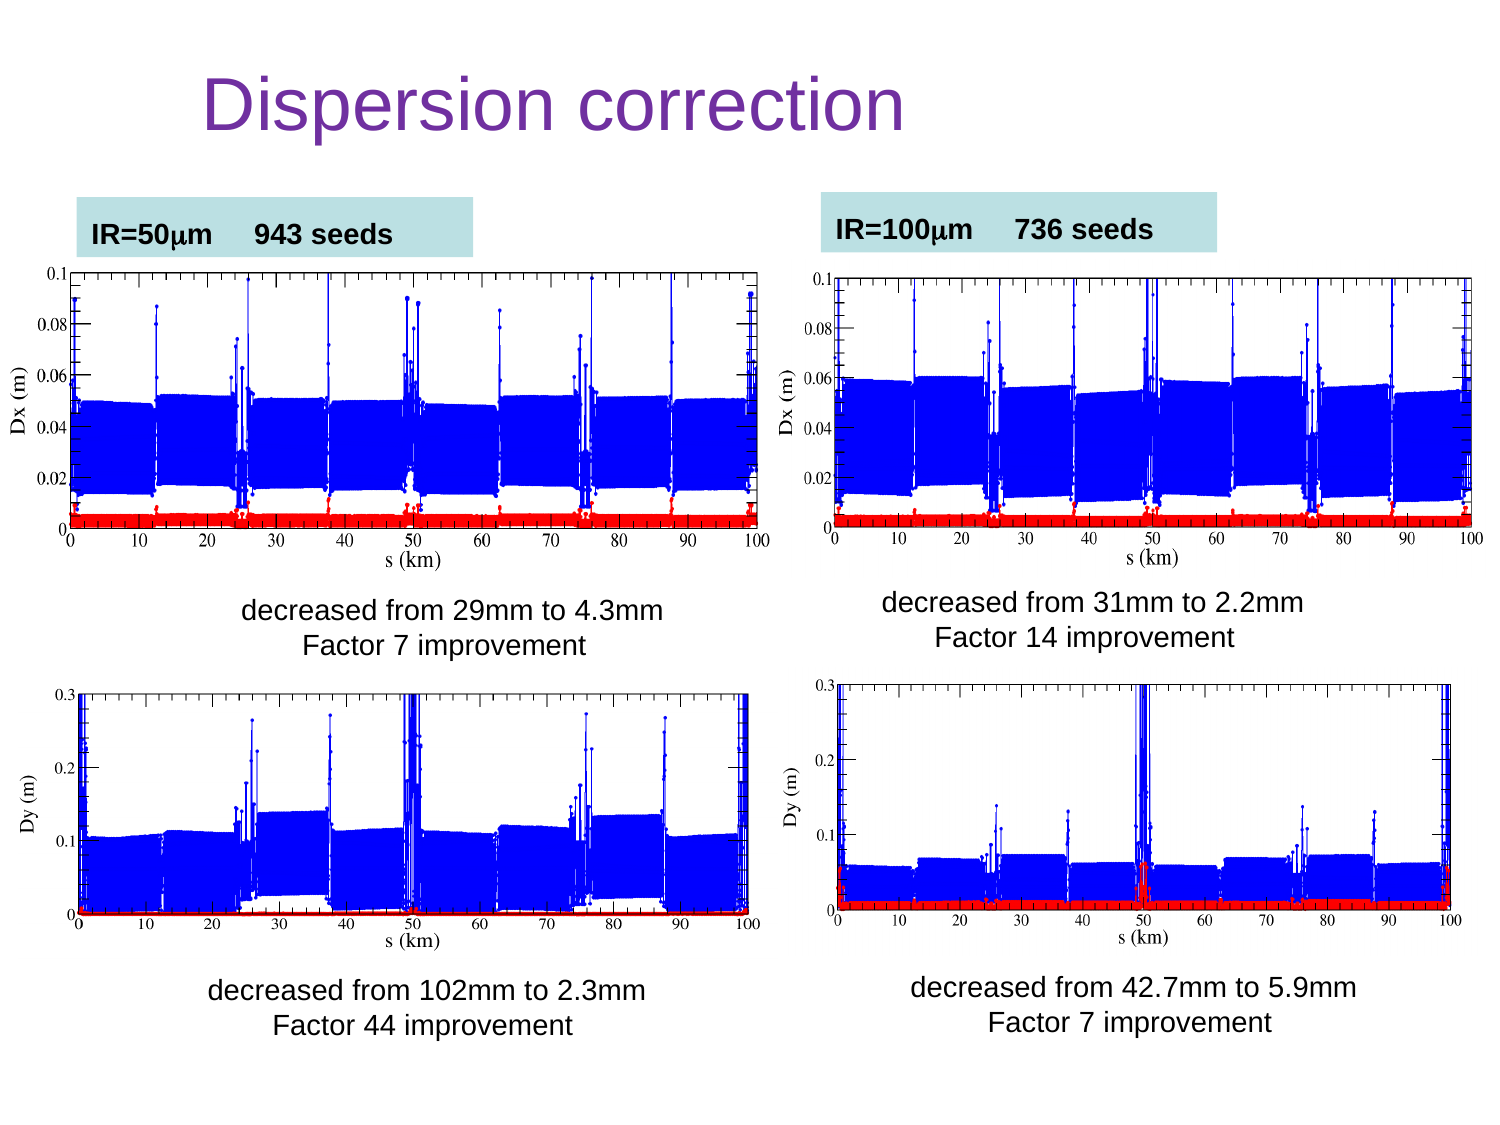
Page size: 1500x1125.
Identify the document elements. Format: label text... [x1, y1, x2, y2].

picture [18, 676, 779, 959]
text_box IR=100mm 736 seeds [820, 192, 1218, 253]
picture [8, 253, 1487, 581]
title Dispersion correction [186, 48, 1500, 153]
text_box IR=50mm 943 seeds [76, 197, 474, 252]
picture [782, 667, 1478, 956]
